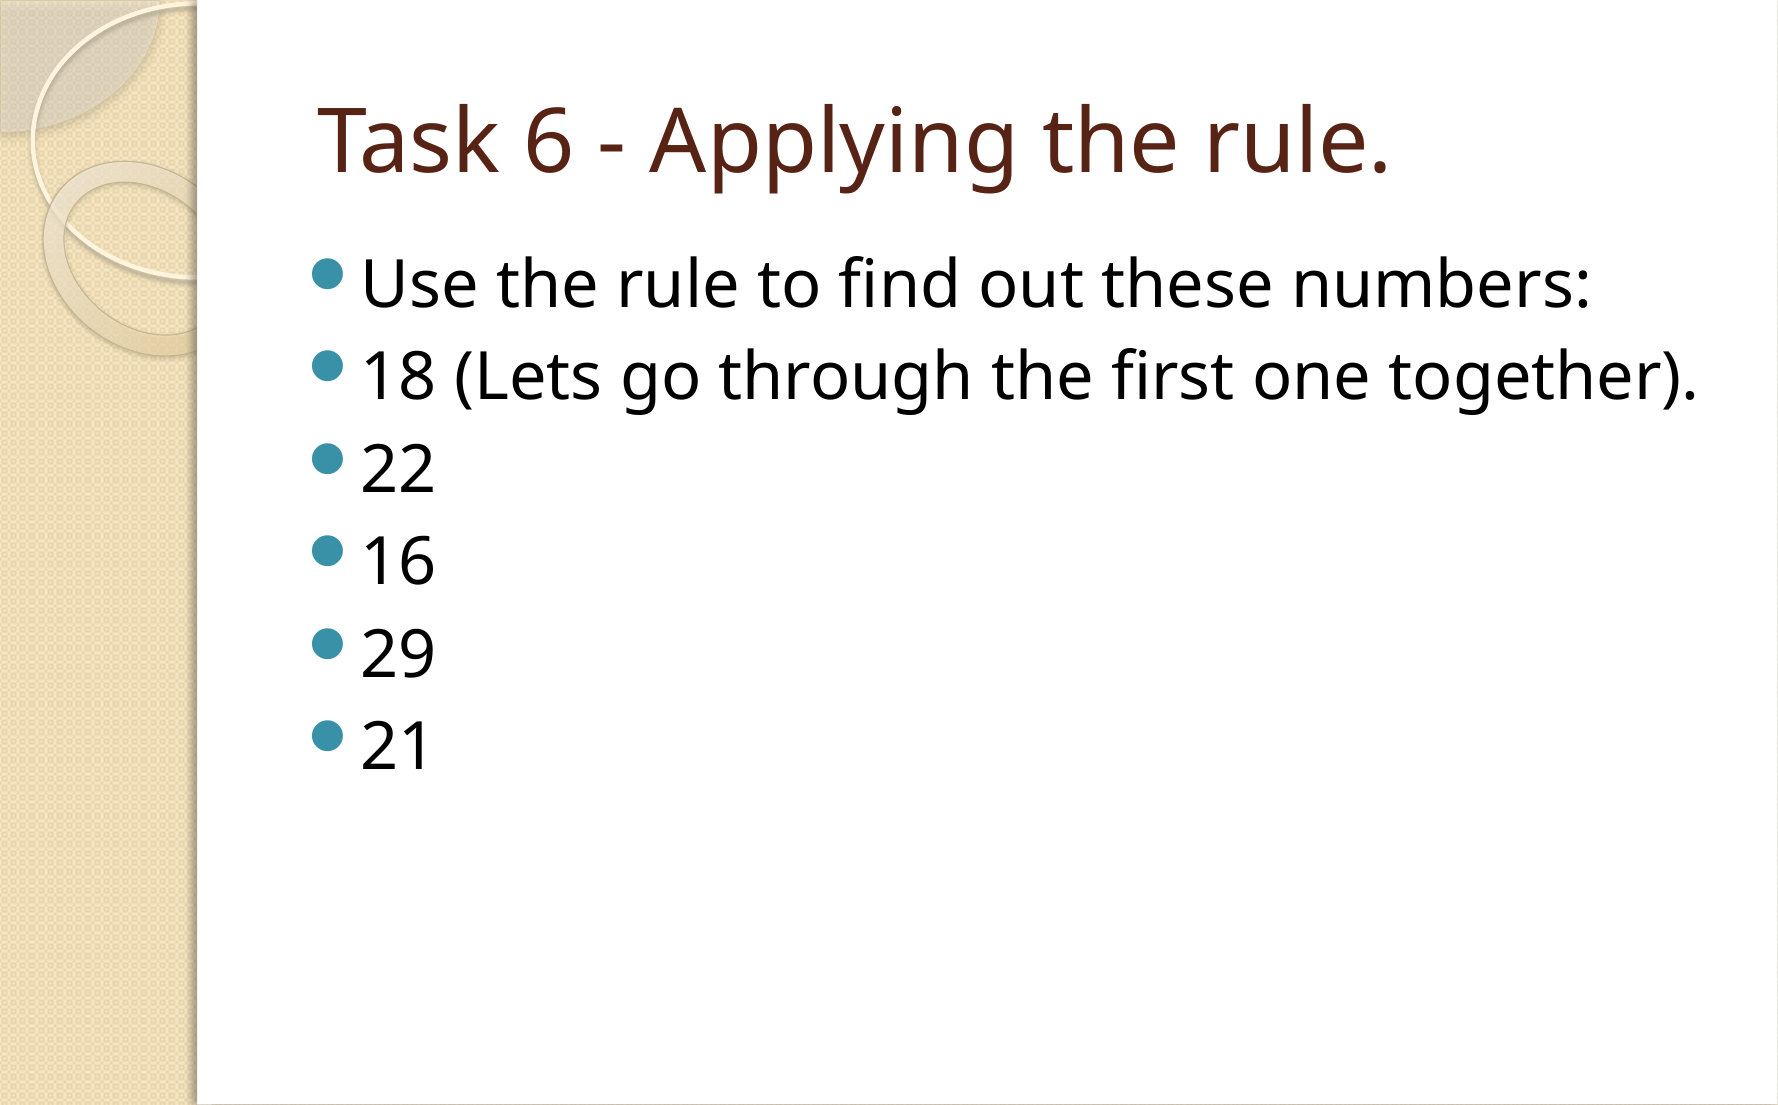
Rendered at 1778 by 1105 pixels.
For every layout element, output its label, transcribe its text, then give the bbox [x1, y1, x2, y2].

title Task 6 - Applying the rule. [279, 44, 1737, 229]
list Use the rule to find out these numbers: 18 (Lets go through the first one together). 22 16 29 21 [279, 233, 1737, 1007]
